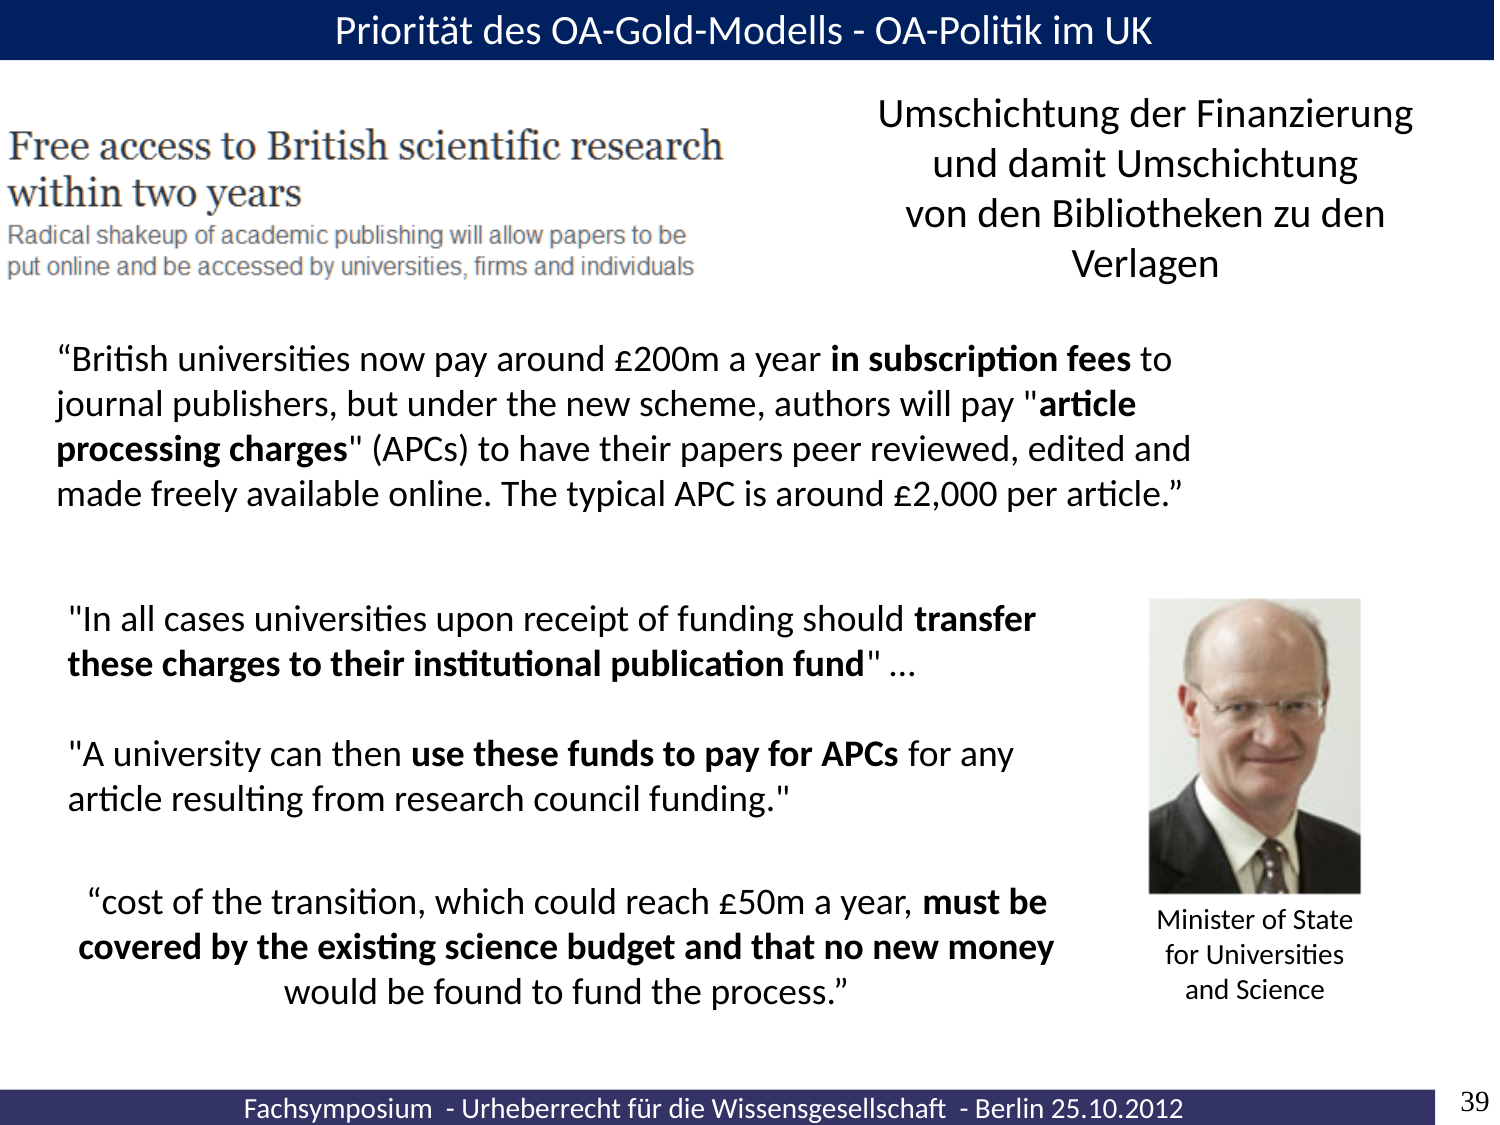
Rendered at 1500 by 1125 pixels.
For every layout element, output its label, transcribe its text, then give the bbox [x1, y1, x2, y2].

text_box “British universities now pay around £200m a year in subscription fees to journal publishers, but under the new scheme, authors will pay "article processing charges" (APCs) to have their papers peer reviewed, edited and made freely available online. The typical APC is around £2,000 per article.” [41, 326, 1270, 521]
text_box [1127, 593, 1383, 1015]
text_box Priorität des OA-Gold-Modells - OA-Politik im UK [0, 0, 1494, 61]
picture [0, 113, 729, 295]
text_box Umschichtung der Finanzierung und damit Umschichtung von den Bibliotheken zu den Verlagen [856, 78, 1436, 293]
text_box “cost of the transition, which could reach £50m a year, must be covered by the existing science budget and that no new money would be found to fund the process.” [29, 869, 1105, 1020]
text_box "In all cases universities upon receipt of funding should transfer these charges to their institutional publication fund" … "A university can then use these funds to pay for APCs for any article resulting from research council funding." [53, 586, 1128, 826]
